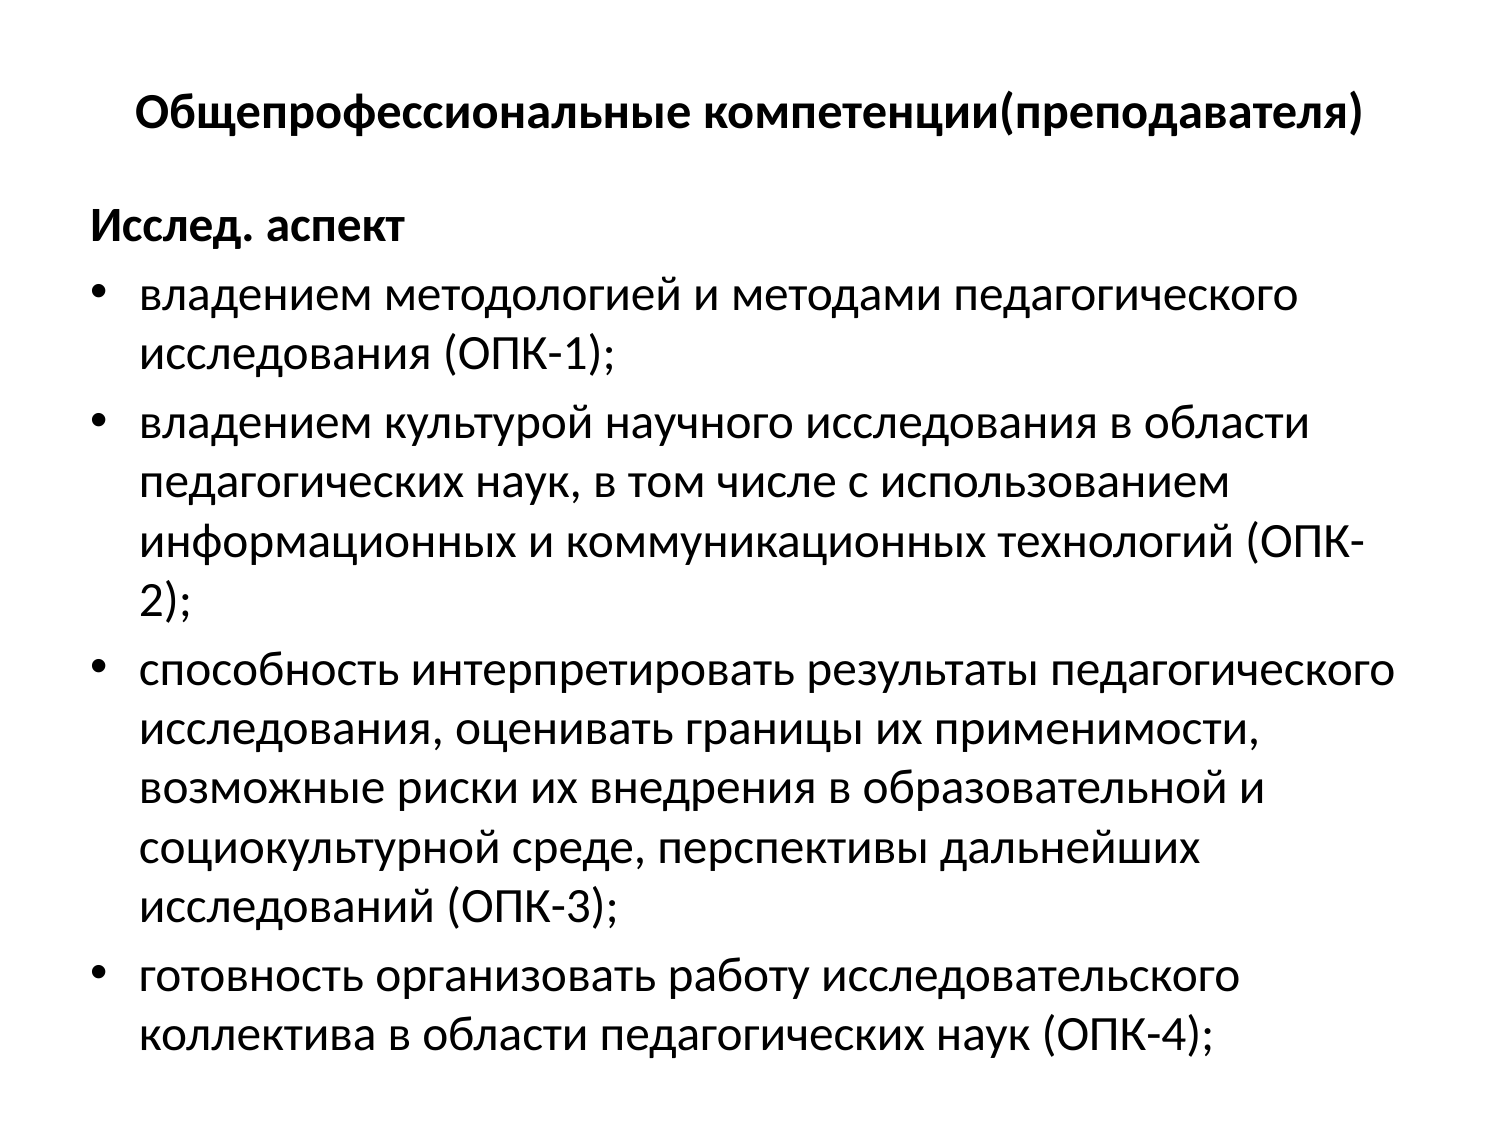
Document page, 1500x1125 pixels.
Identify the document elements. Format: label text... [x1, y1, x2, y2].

title Общепрофессиональные компетенции(преподавателя) [75, 45, 1425, 173]
list Исслед. аспект владением методологией и методами педагогического исследования (ОПК-1); владением культурой научного исследования в области педагогических наук, в том числе с использованием информационных и коммуникационных технологий (ОПК-2); способность интерпретировать результаты педагогического исследования, оценивать границы их применимости, возможные риски их внедрения в образовательной и социокультурной среде, перспективы дальнейших исследований (ОПК-3); готовность организовать работу исследовательского коллектива в области педагогических наук (ОПК-4); [75, 184, 1425, 1071]
